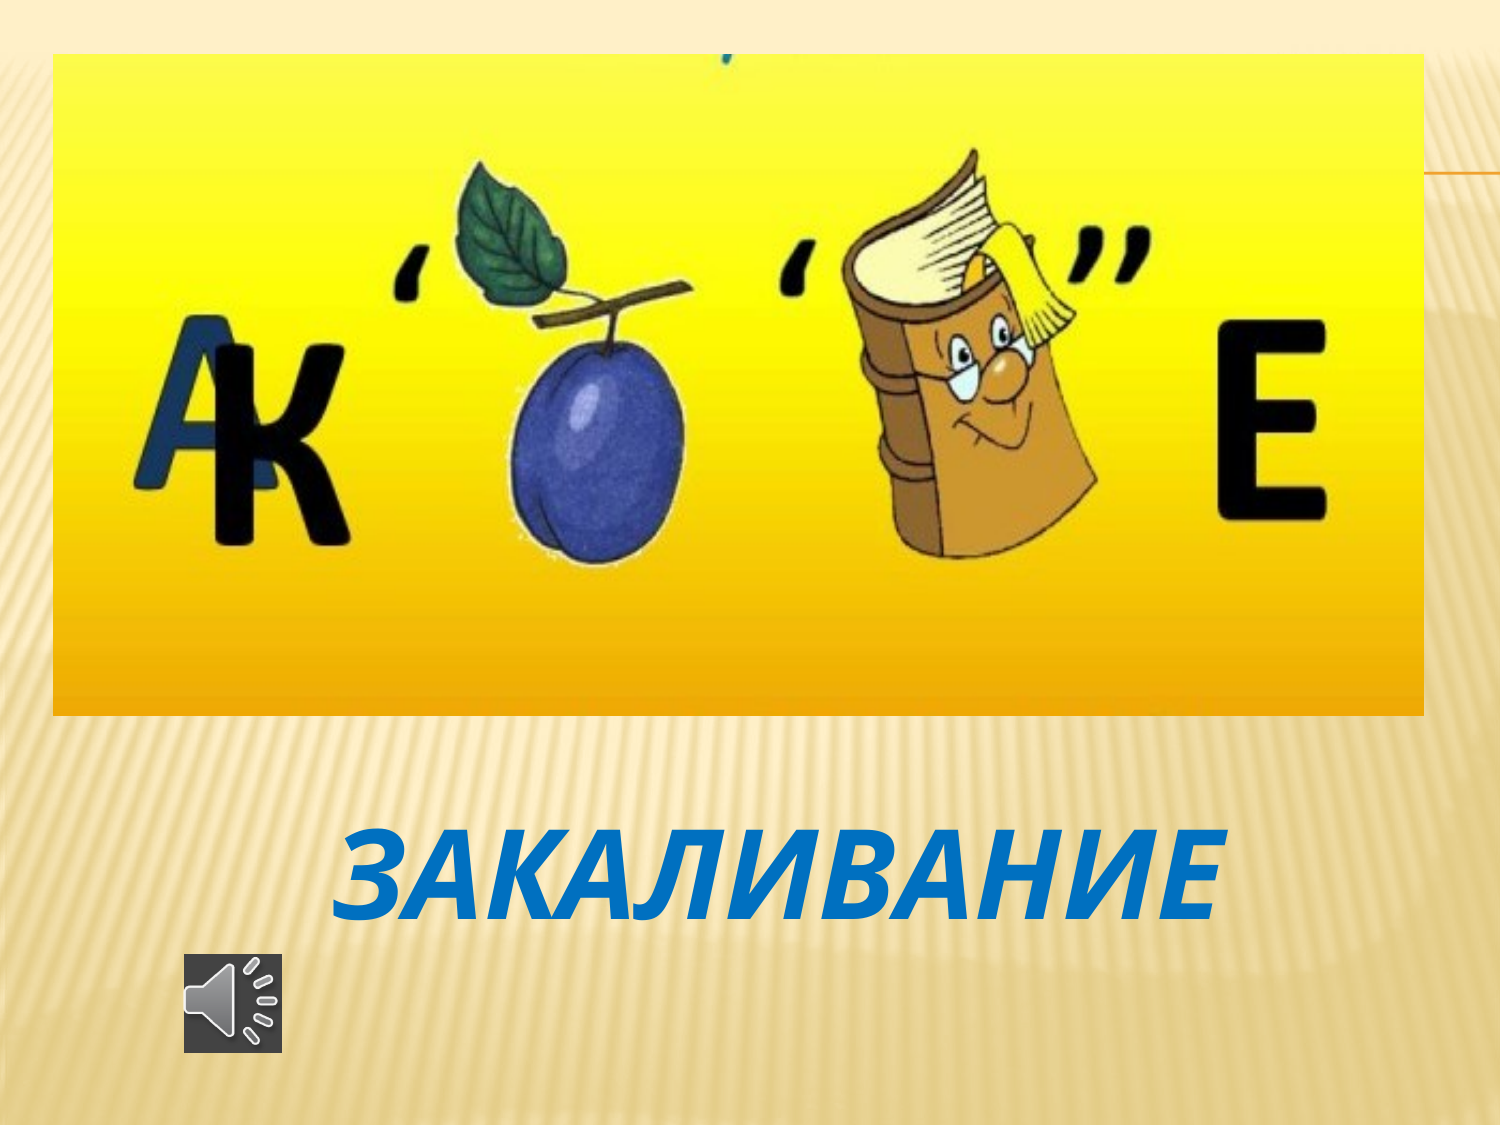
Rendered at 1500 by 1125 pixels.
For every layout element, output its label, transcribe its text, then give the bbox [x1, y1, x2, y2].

text_box ЗАКАЛИВАНИЕ [100, 786, 1424, 952]
picture [52, 54, 1424, 717]
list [182, 953, 284, 1054]
